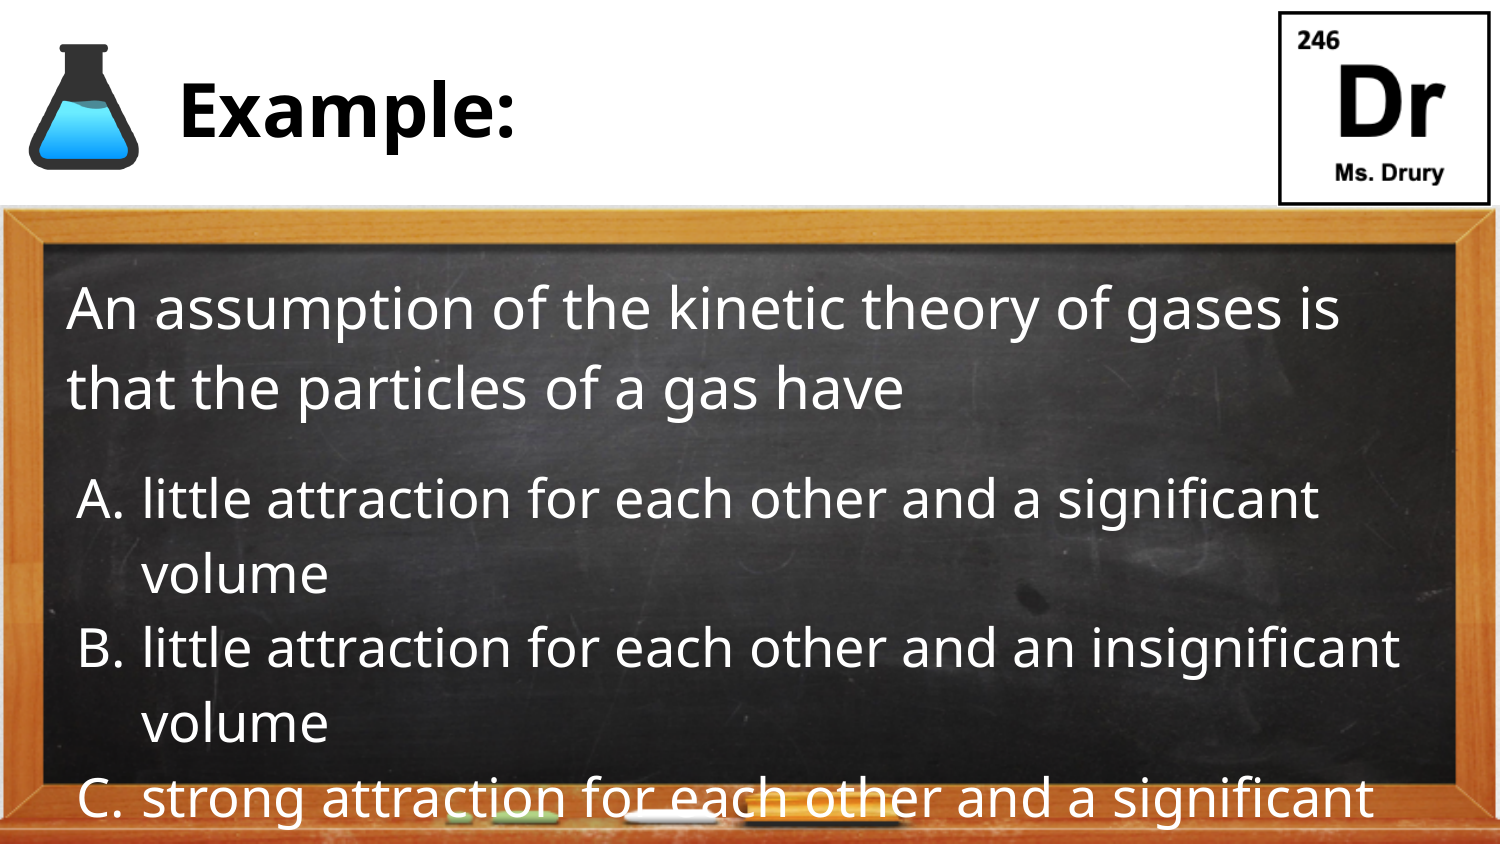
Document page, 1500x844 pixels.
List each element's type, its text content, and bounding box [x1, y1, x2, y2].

list An assumption of the kinetic theory of gases is that the particles of a gas have little attraction for each other and a significant volume little attraction for each other and an insignificant volume strong attraction for each other and a significant volume strong attraction for each other and an insignificant volume [51, 245, 1449, 785]
picture [0, 0, 1500, 844]
title Example: [162, 48, 1277, 180]
